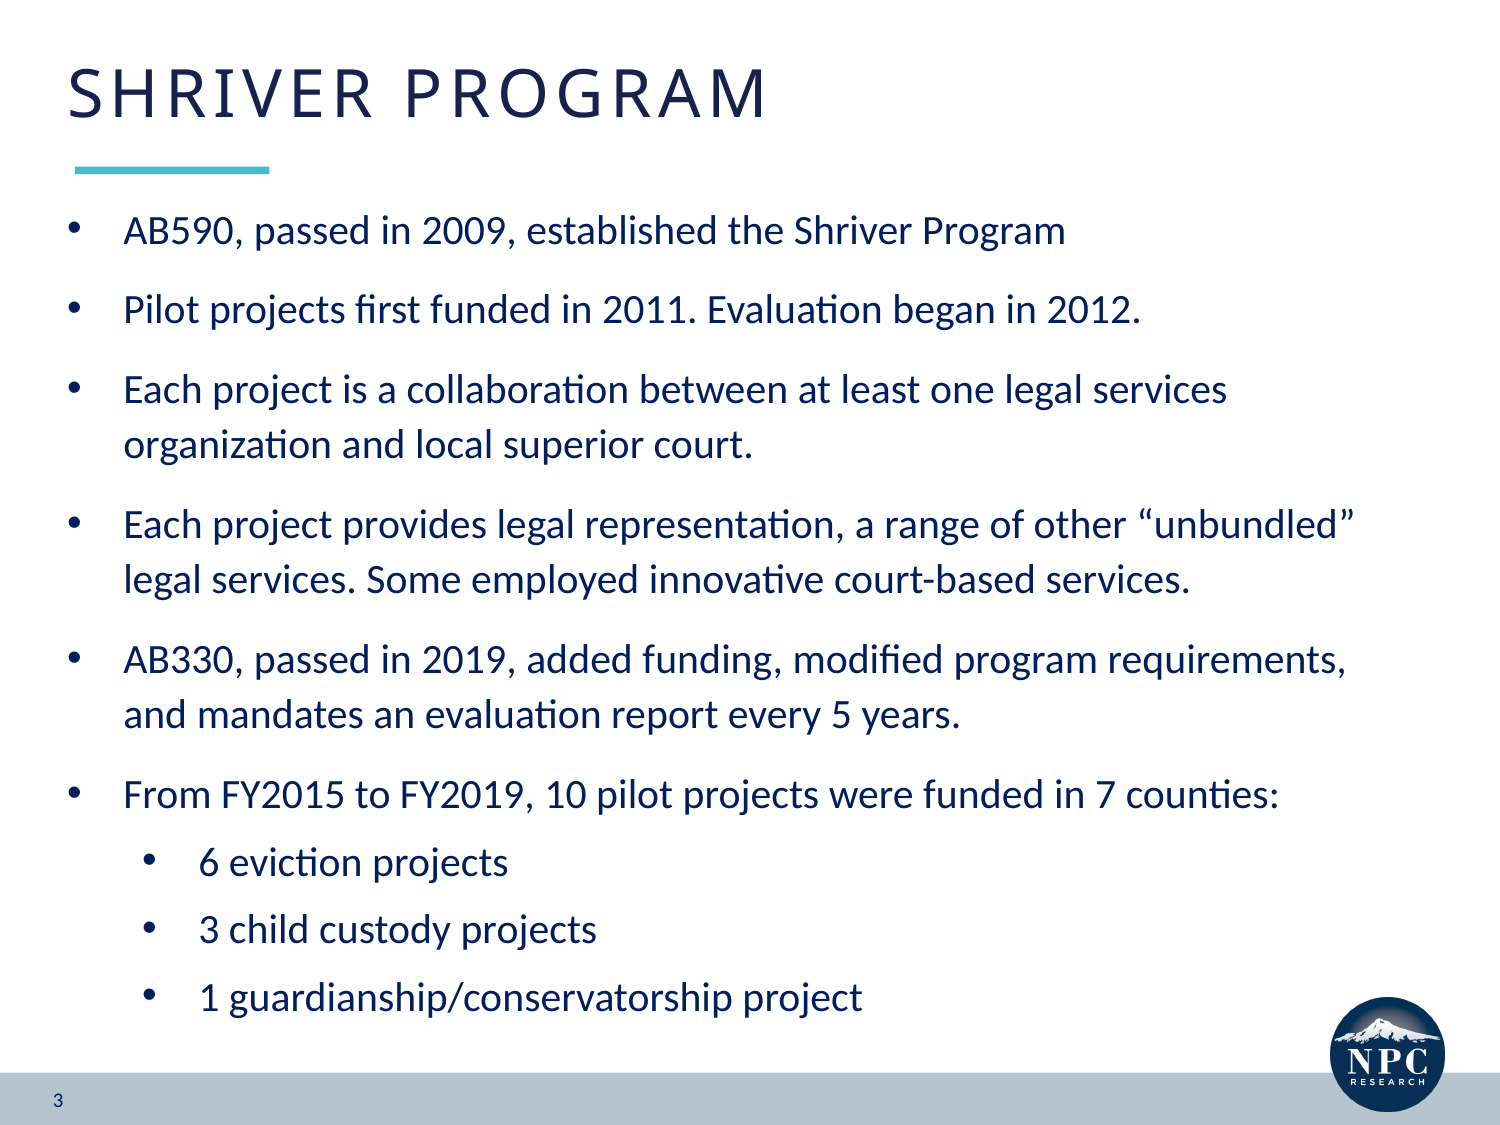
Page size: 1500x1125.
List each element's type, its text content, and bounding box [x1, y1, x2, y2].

text_box SHRIVER PROGRAM [52, 59, 1314, 139]
picture [1330, 997, 1445, 1112]
text_box [74, 166, 270, 175]
text_box AB590, passed in 2009, established the Shriver Program Pilot projects first funded in 2011. Evaluation began in 2012. Each project is a collaboration between at least one legal services organization and local superior court. Each project provides legal representation, a range of other “unbundled” legal services. Some employed innovative court-based services. AB330, passed in 2019, added funding, modified program requirements, and mandates an evaluation report every 5 years. From FY2015 to FY2019, 10 pilot projects were funded in 7 counties: 6 eviction projects 3 child custody projects 1 guardianship/conservatorship project [52, 190, 1400, 1027]
